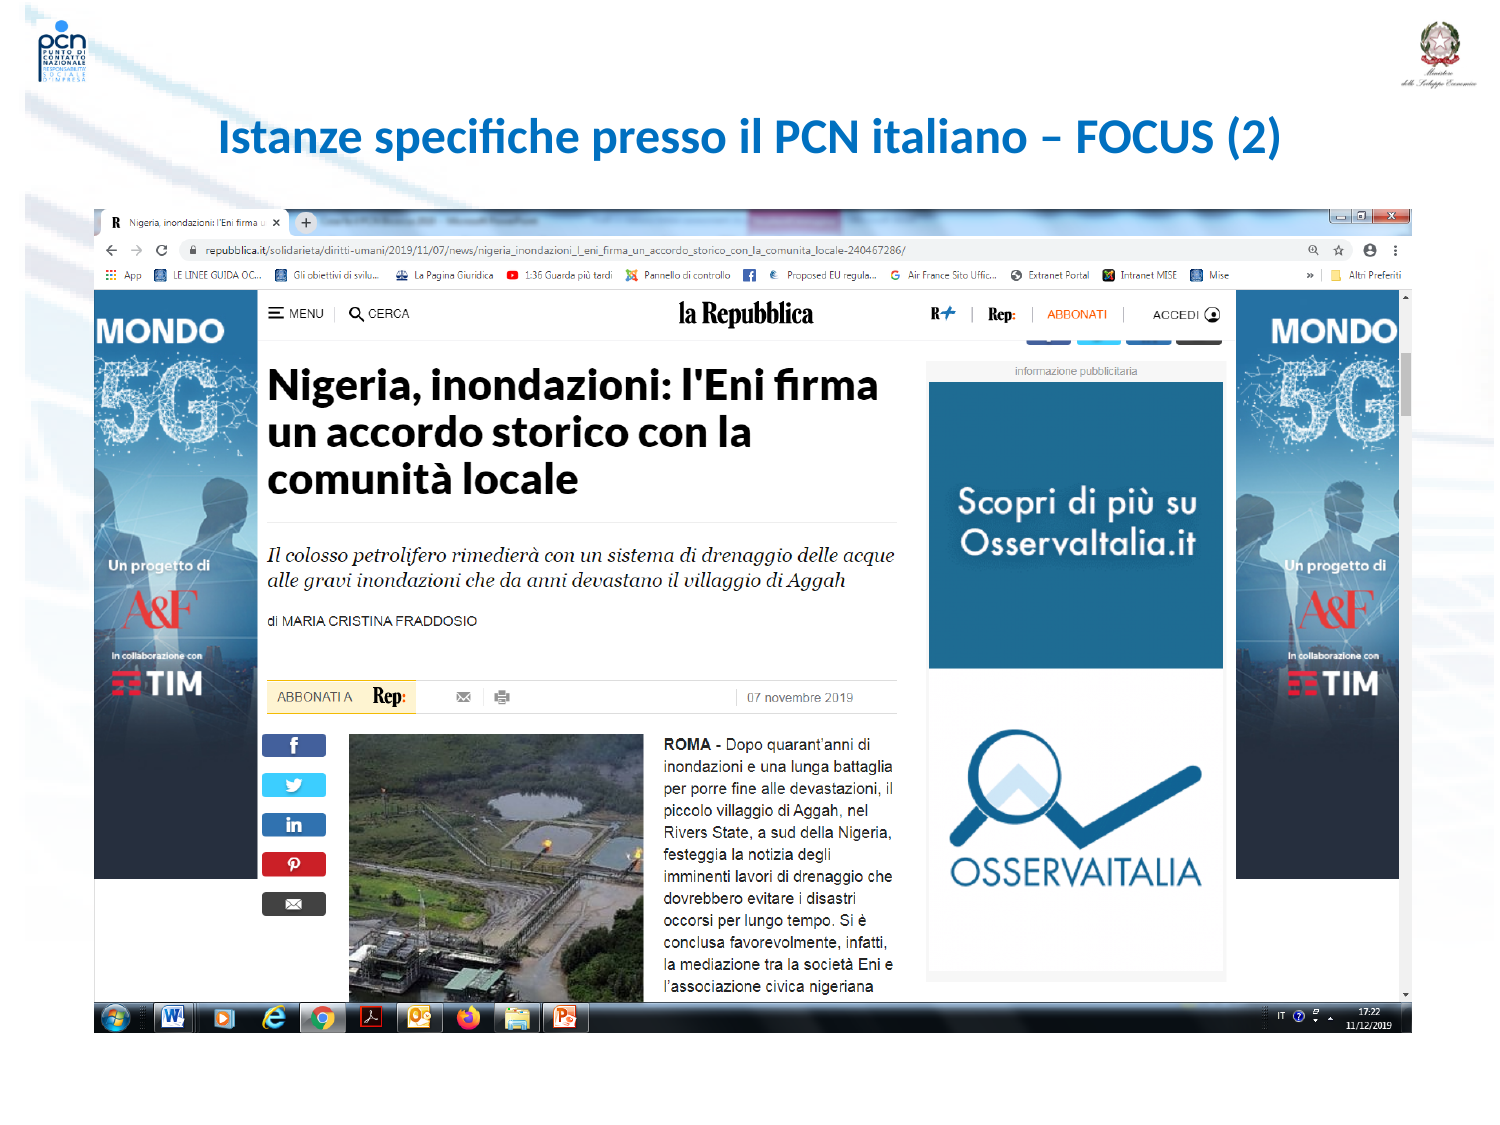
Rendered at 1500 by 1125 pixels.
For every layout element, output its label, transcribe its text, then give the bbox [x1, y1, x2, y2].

picture [36, 18, 89, 83]
picture [1399, 18, 1479, 89]
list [94, 209, 1412, 1033]
text_box Istanze specifiche presso il PCN italiano – FOCUS (2) [191, 66, 1500, 171]
